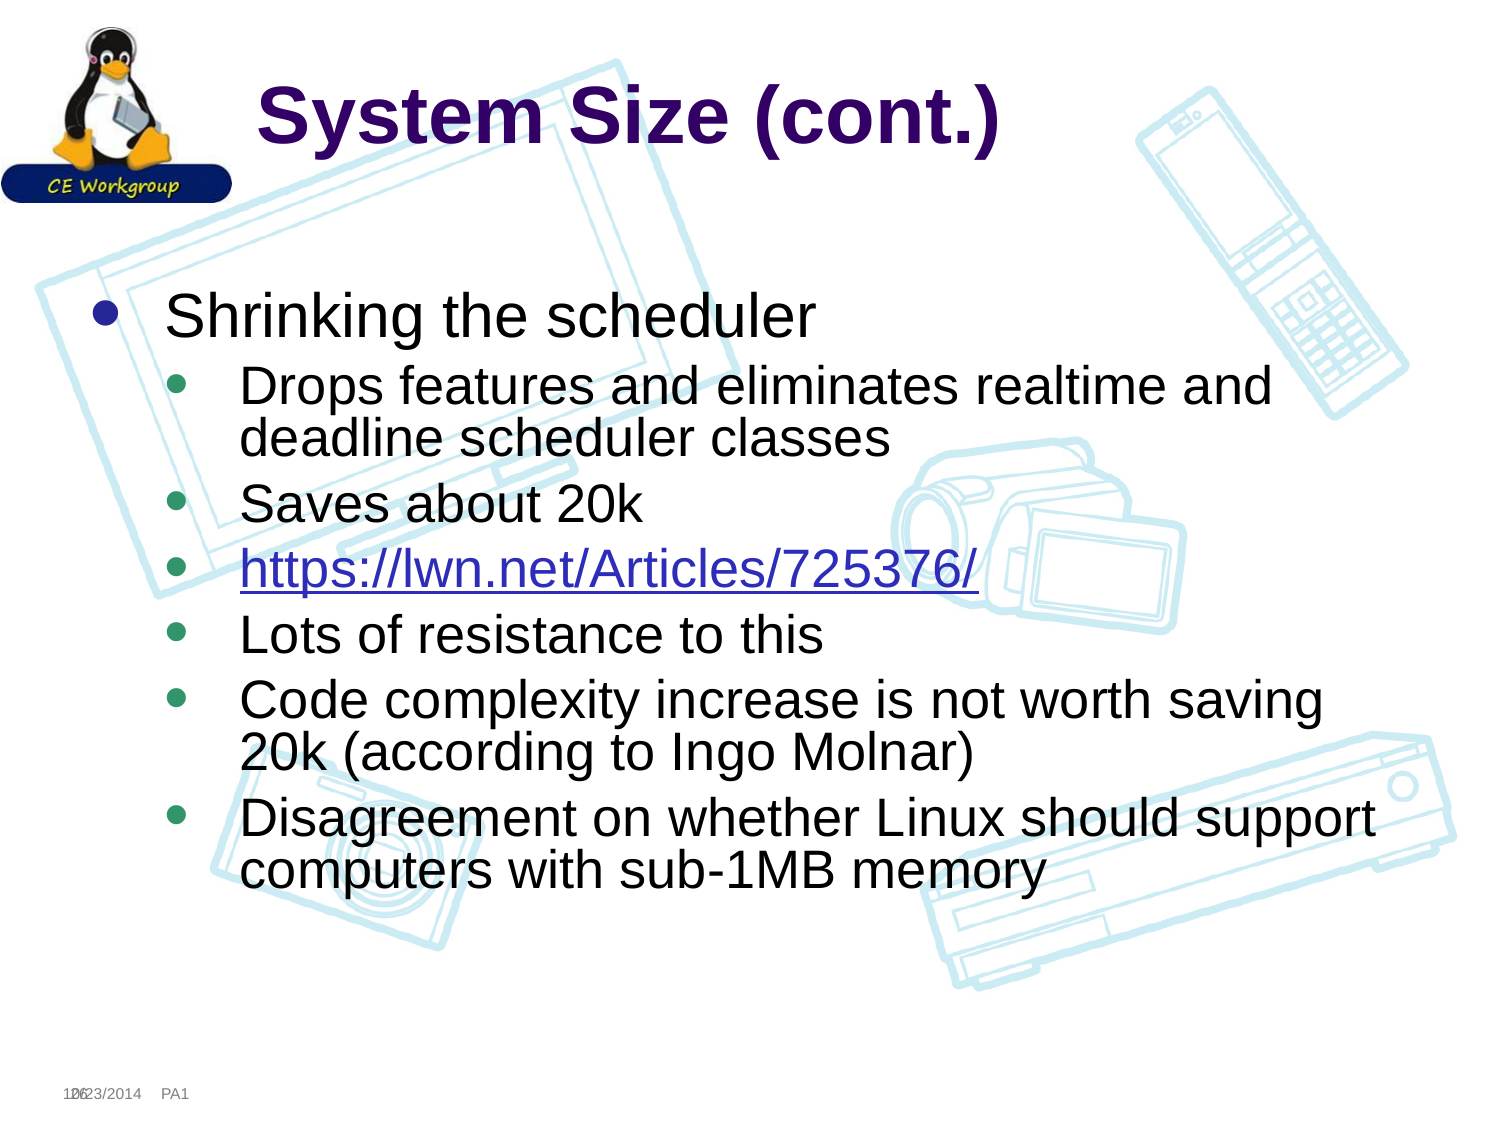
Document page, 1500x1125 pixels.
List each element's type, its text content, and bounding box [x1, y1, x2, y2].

picture [0, 0, 1500, 1063]
list Shrinking the scheduler Drops features and eliminates realtime and deadline scheduler classes Saves about 20k https://lwn.net/Articles/725376/ Lots of resistance to this Code complexity increase is not worth saving 20k (according to Ingo Molnar) Disagreement on whether Linux should support computers with sub-1MB memory [75, 282, 1420, 1001]
title System Size (cont.) [242, 19, 1475, 227]
